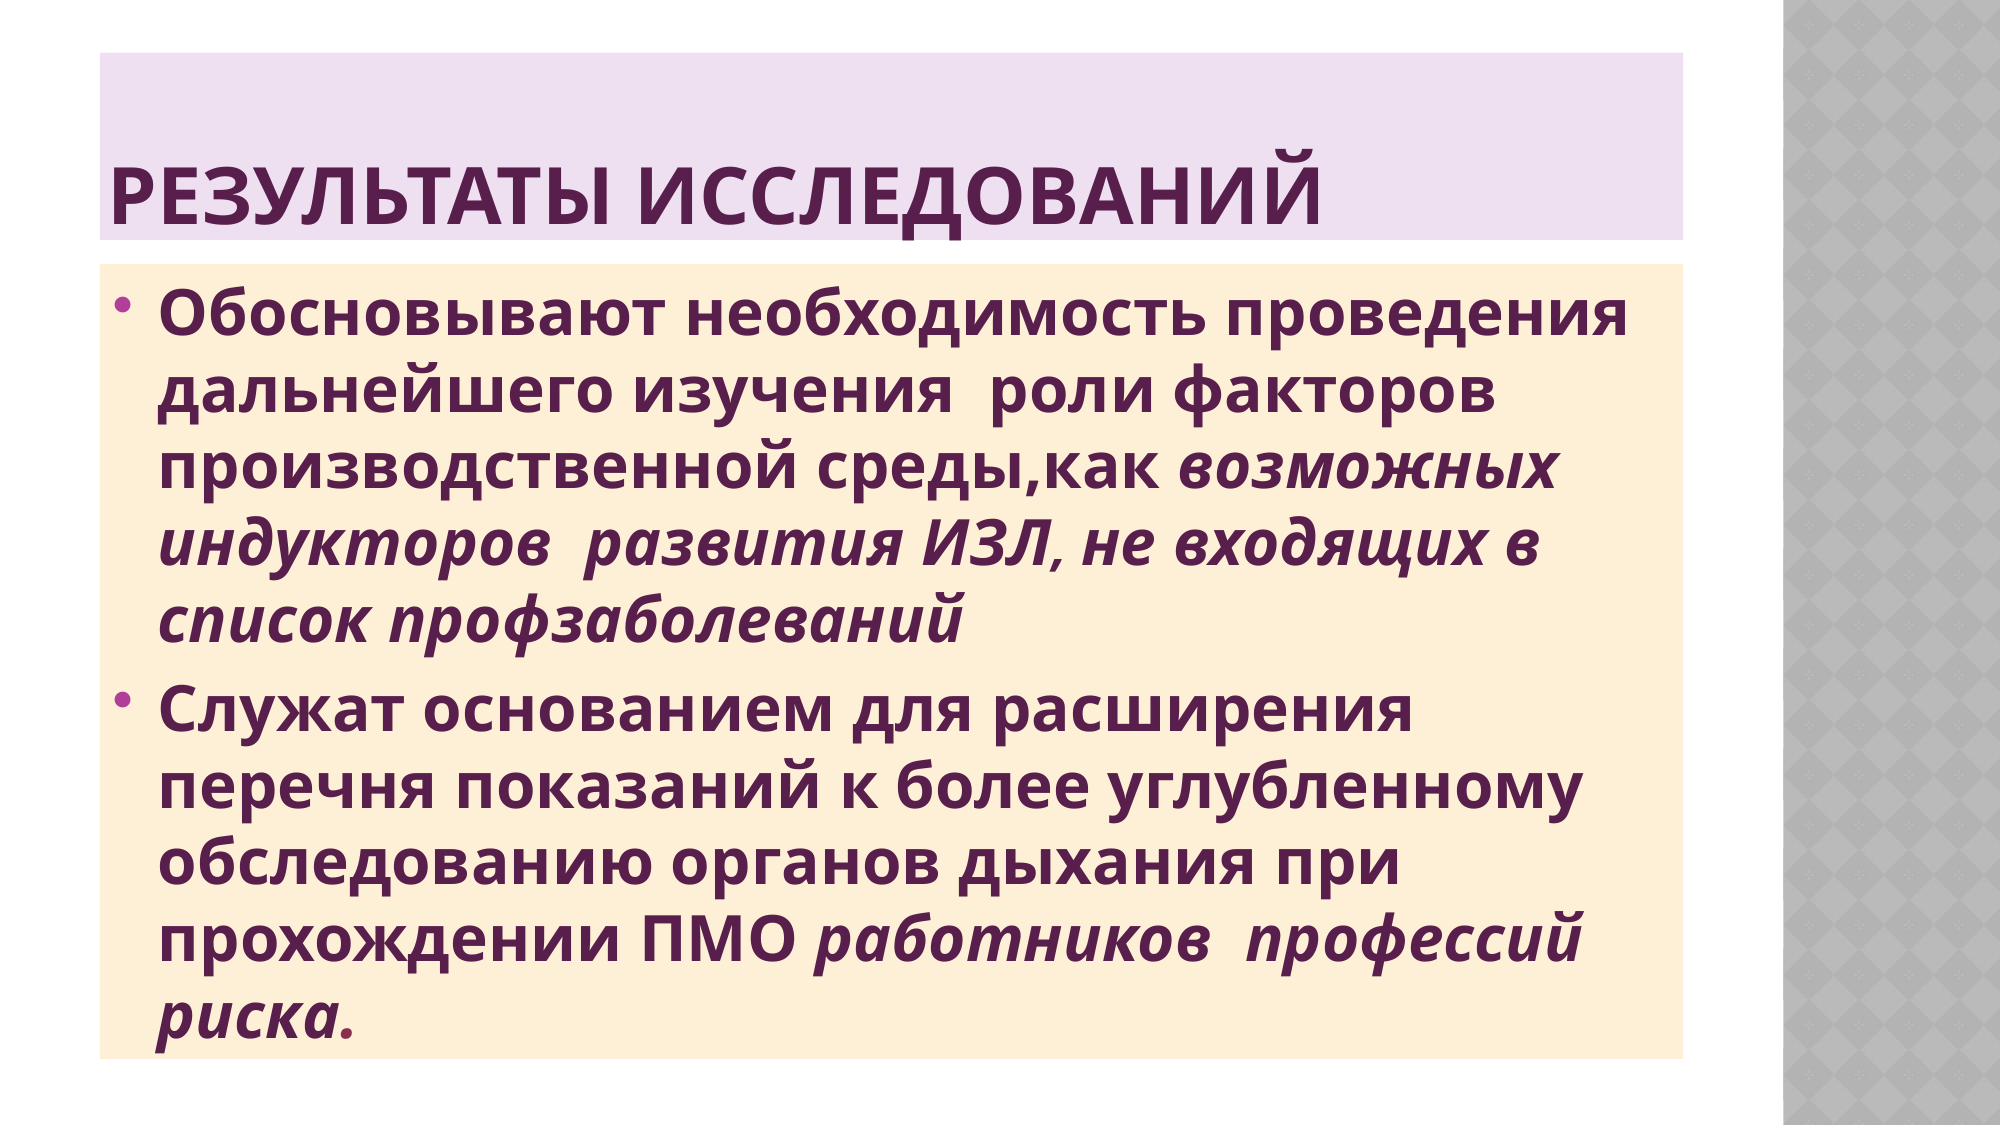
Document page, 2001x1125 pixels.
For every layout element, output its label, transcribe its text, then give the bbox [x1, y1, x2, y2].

title Результаты исследований [99, 52, 1684, 240]
list Обосновывают необходимость проведения дальнейшего изучения роли факторов производственной среды,как возможных индукторов развития ИЗЛ, не входящих в список профзаболеваний Служат основанием для расширения перечня показаний к более углубленному обследованию органов дыхания при прохождении ПМО работников профессий риска. [99, 264, 1684, 1059]
